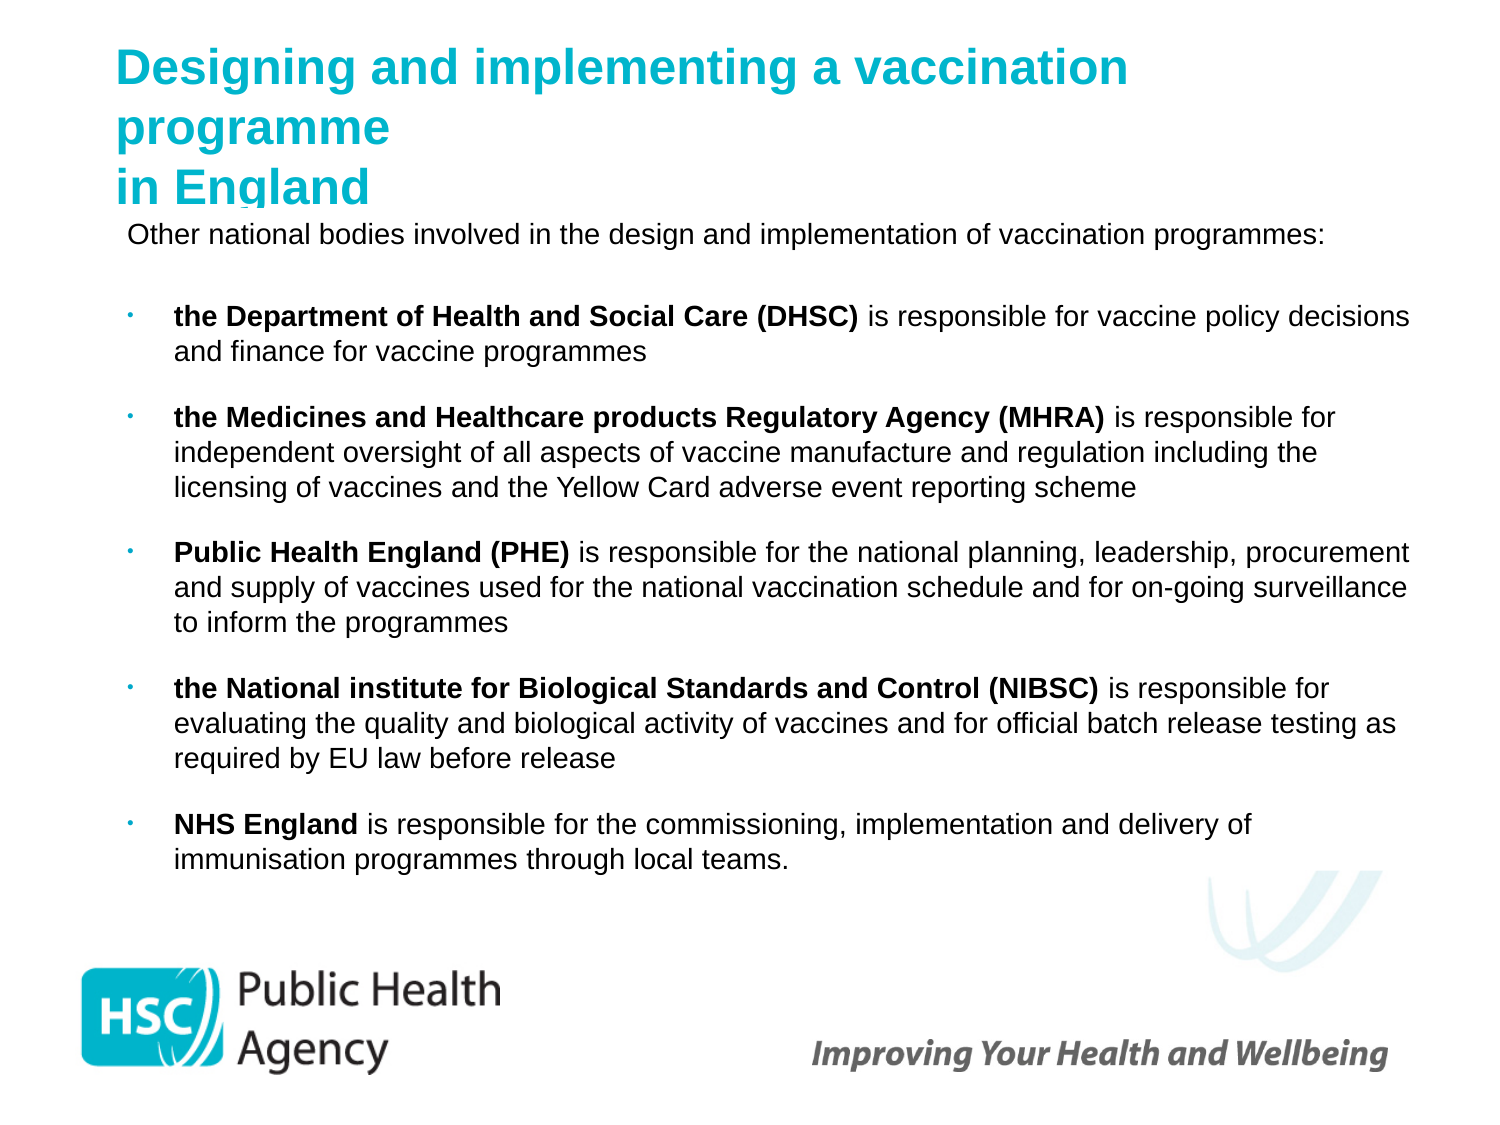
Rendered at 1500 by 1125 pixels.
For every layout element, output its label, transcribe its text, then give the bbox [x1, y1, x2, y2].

picture [812, 1039, 1388, 1072]
picture [1187, 871, 1417, 978]
picture [75, 962, 500, 1075]
list Other national bodies involved in the design and implementation of vaccination programmes: the Department of Health and Social Care (DHSC) is responsible for vaccine policy decisions and finance for vaccine programmes the Medicines and Healthcare products Regulatory Agency (MHRA) is responsible for independent oversight of all aspects of vaccine manufacture and regulation including the licensing of vaccines and the Yellow Card adverse event reporting scheme Public Health England (PHE) is responsible for the national planning, leadership, procurement and supply of vaccines used for the national vaccination schedule and for on-going surveillance to inform the programmes the National institute for Biological Standards and Control (NIBSC) is responsible for evaluating the quality and biological activity of vaccines and for official batch release testing as required by EU law before release NHS England is responsible for the commissioning, implementation and delivery of immunisation programmes through local teams. [112, 208, 1438, 871]
title Designing and implementing a vaccination programme in England [100, 30, 1426, 219]
